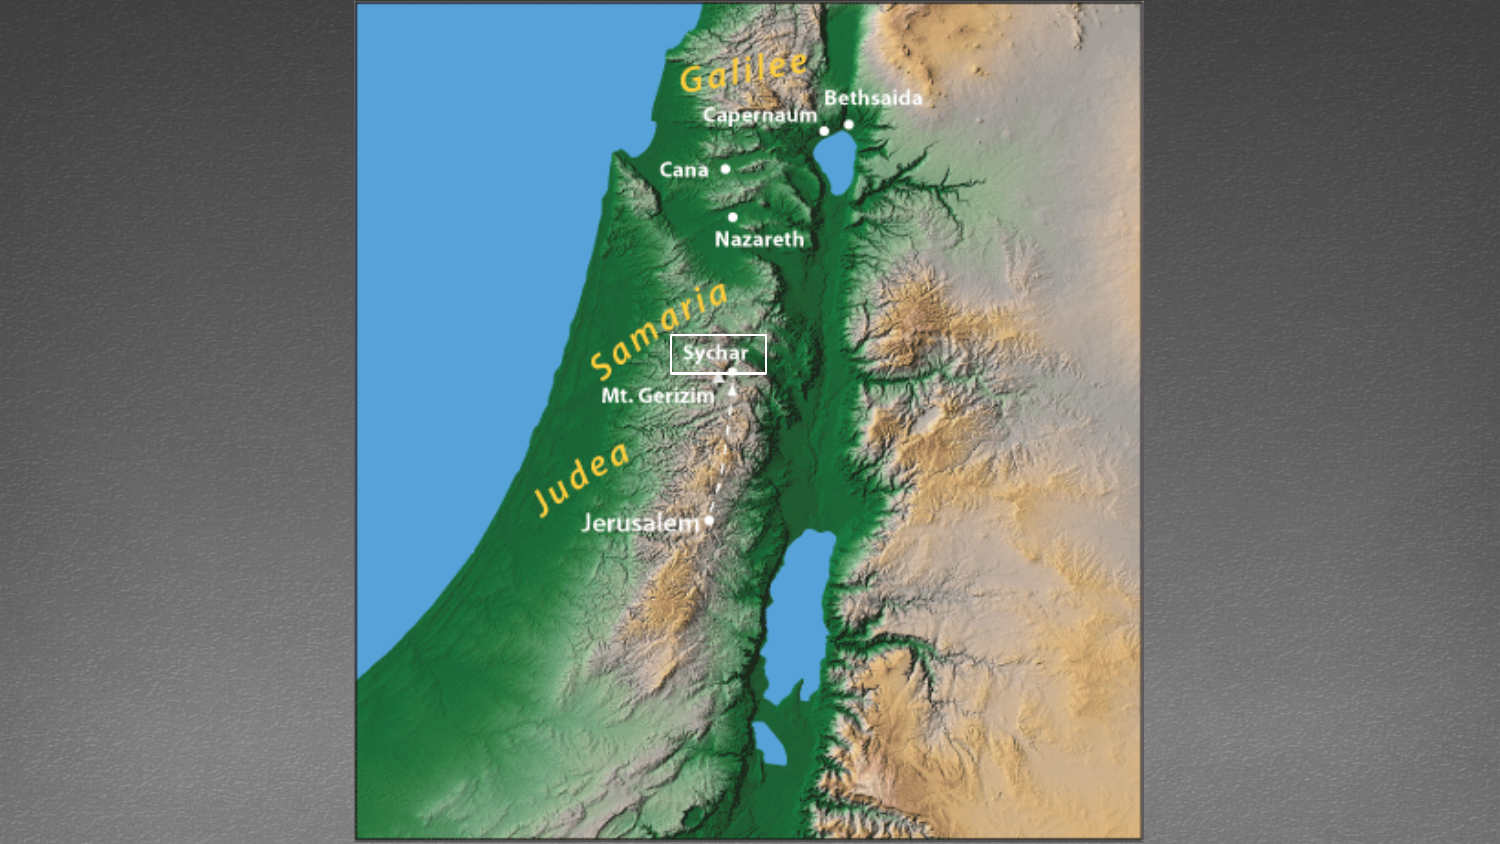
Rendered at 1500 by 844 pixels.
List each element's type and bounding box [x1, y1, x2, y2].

picture [353, 0, 1144, 844]
